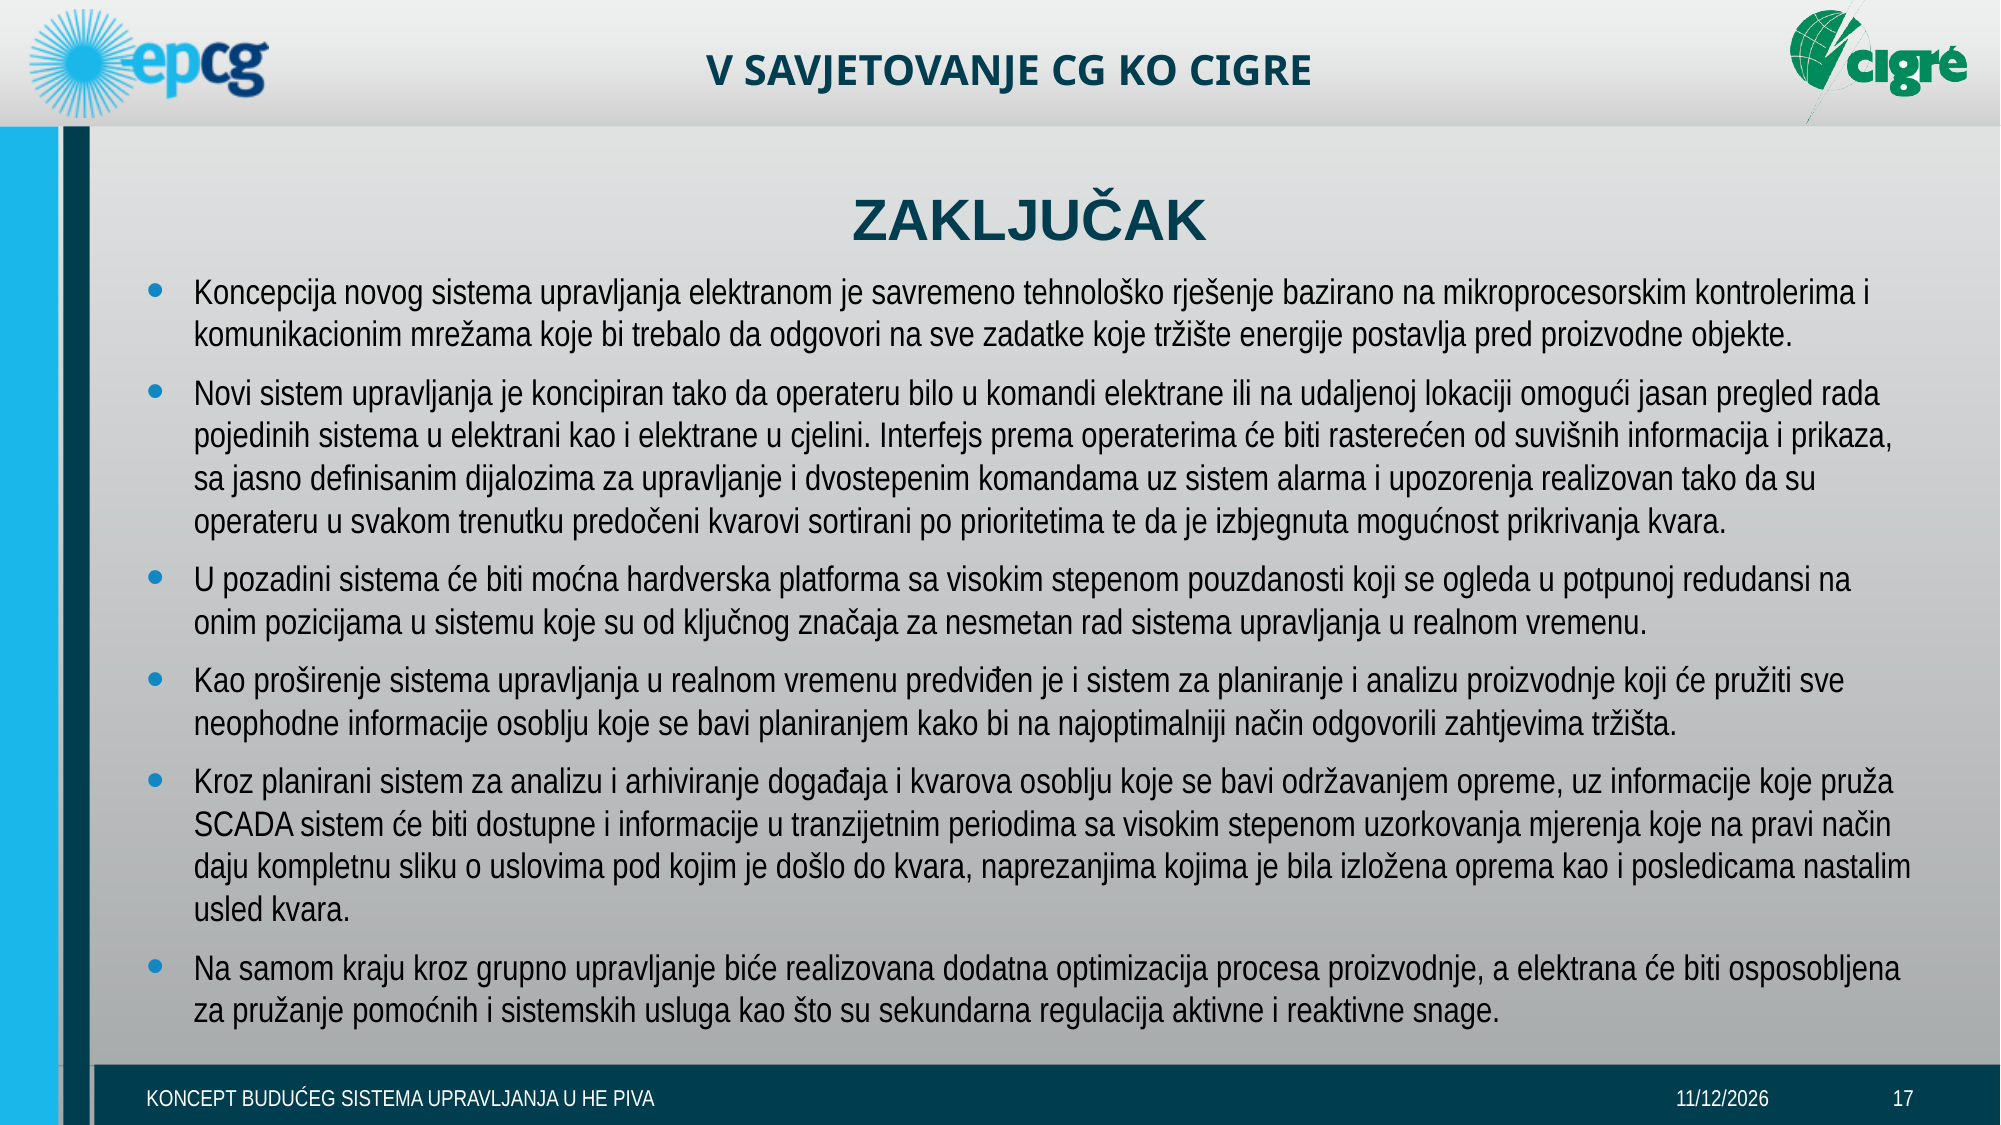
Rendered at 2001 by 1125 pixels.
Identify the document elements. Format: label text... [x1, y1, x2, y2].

slide_number 11-May-17 [1596, 1067, 1784, 1125]
list Koncepcija novog sistema upravljanja elektranom je savremeno tehnološko rješenje bazirano na mikroprocesorskim kontrolerima i komunikacionim mrežama koje bi trebalo da odgovori na sve zadatke koje tržište energije postavlja pred proizvodne objekte. Novi sistem upravljanja je koncipiran tako da operateru bilo u komandi elektrane ili na udaljenoj lokaciji omogući jasan pregled rada pojedinih sistema u elektrani kao i elektrane u cjelini. Interfejs prema operaterima će biti rasterećen od suvišnih informacija i prikaza, sa jasno definisanim dijalozima za upravljanje i dvostepenim komandama uz sistem alarma i upozorenja realizovan tako da su operateru u svakom trenutku predočeni kvarovi sortirani po prioritetima te da je izbjegnuta mogućnost prikrivanja kvara. U pozadini sistema će biti moćna hardverska platforma sa visokim stepenom pouzdanosti koji se ogleda u potpunoj redudansi na onim pozicijama u sistemu koje su od ključnog značaja za nesmetan rad sistema upravljanja u realnom vremenu. Kao proširenje sistema upravljanja u realnom vremenu predviđen je i sistem za planiranje i analizu proizvodnje koji će pružiti sve neophodne informacije osoblju koje se bavi planiranjem kako bi na najoptimalniji način odgovorili zahtjevima tržišta. Kroz planirani sistem za analizu i arhiviranje događaja i kvarova osoblju koje se bavi održavanjem opreme, uz informacije koje pruža SCADA sistem će biti dostupne i informacije u tranzijetnim periodima sa visokim stepenom uzorkovanja mjerenja koje na pravi način daju kompletnu sliku o uslovima pod kojim je došlo do kvara, naprezanjima kojima je bila izložena oprema kao i posledicama nastalim usled kvara. Na samom kraju kroz grupno upravljanje biće realizovana dodatna optimizacija procesa proizvodnje, a elektrana će biti osposobljena za pružanje pomoćnih i sistemskih usluga kao što su sekundarna regulacija aktivne i reaktivne snage. [131, 261, 1929, 1048]
footer KONCEPT BUDUĆEG SISTEMA UPRAVLJANJA U HE PIVA [131, 1067, 1585, 1125]
title ZAKLJUČAK [131, 124, 1929, 261]
picture [1790, 0, 1967, 124]
slide_number 17 [1796, 1067, 1929, 1125]
picture [29, 9, 269, 118]
